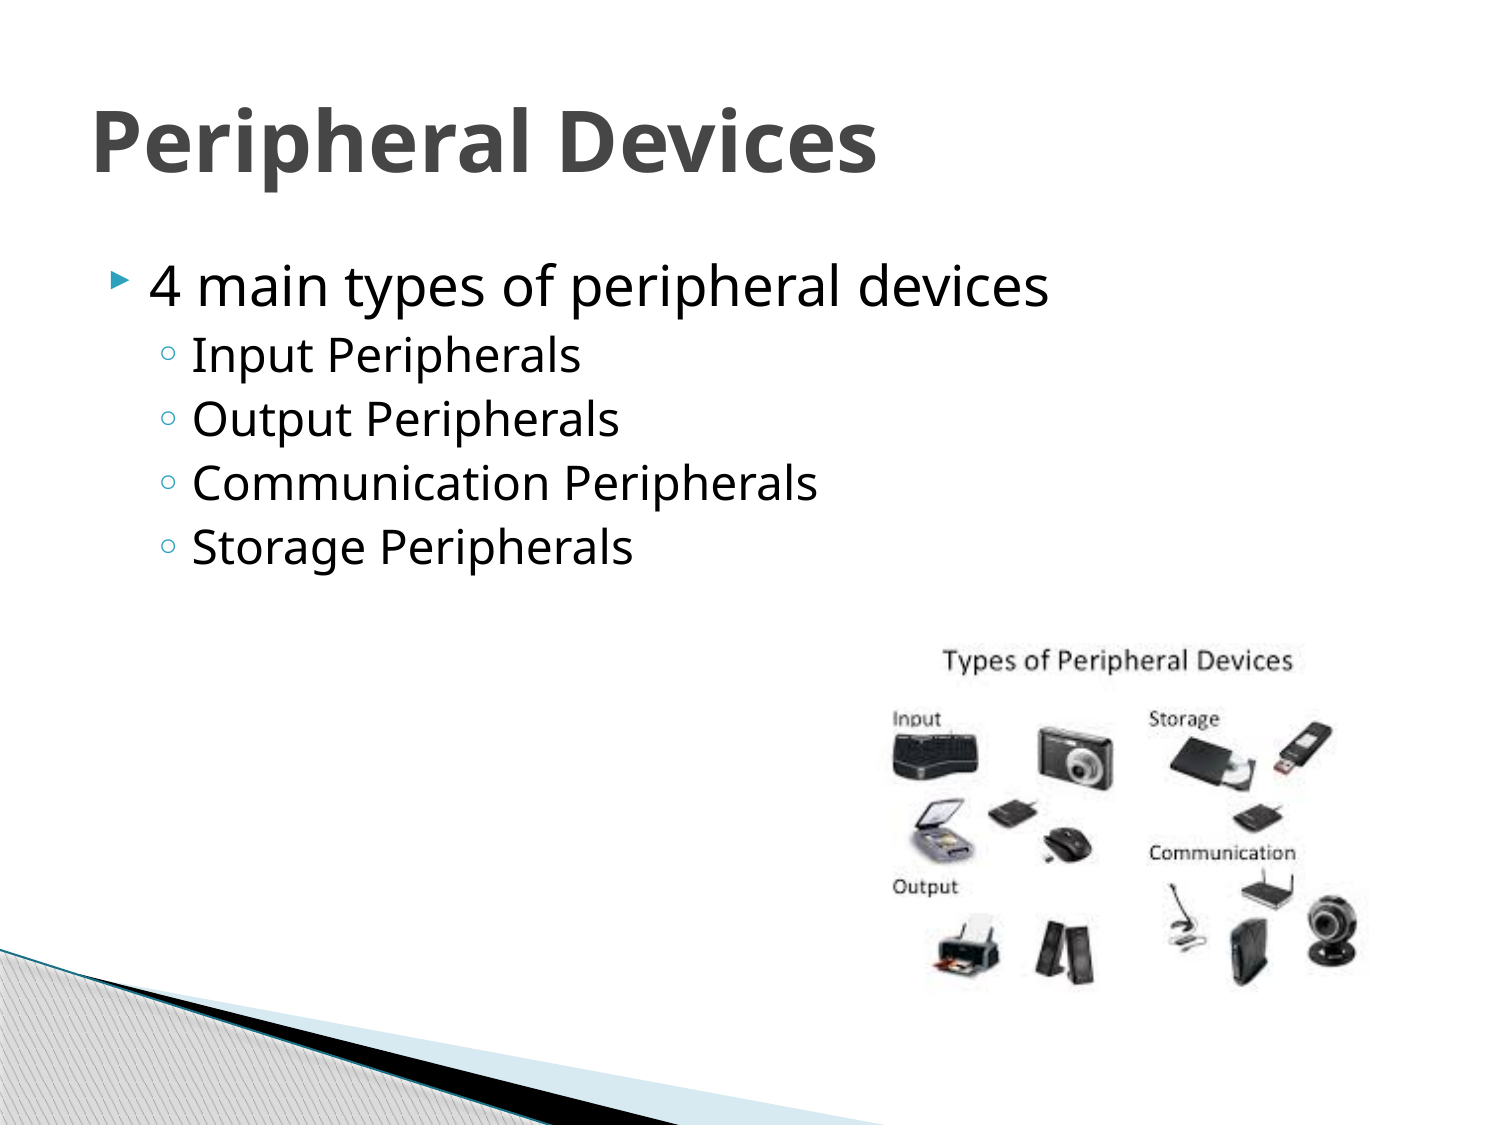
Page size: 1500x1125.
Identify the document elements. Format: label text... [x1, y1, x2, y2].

title Peripheral Devices [75, 45, 1425, 233]
list 4 main types of peripheral devices Input Peripherals Output Peripherals Communication Peripherals Storage Peripherals [75, 243, 1425, 986]
picture [862, 612, 1376, 997]
